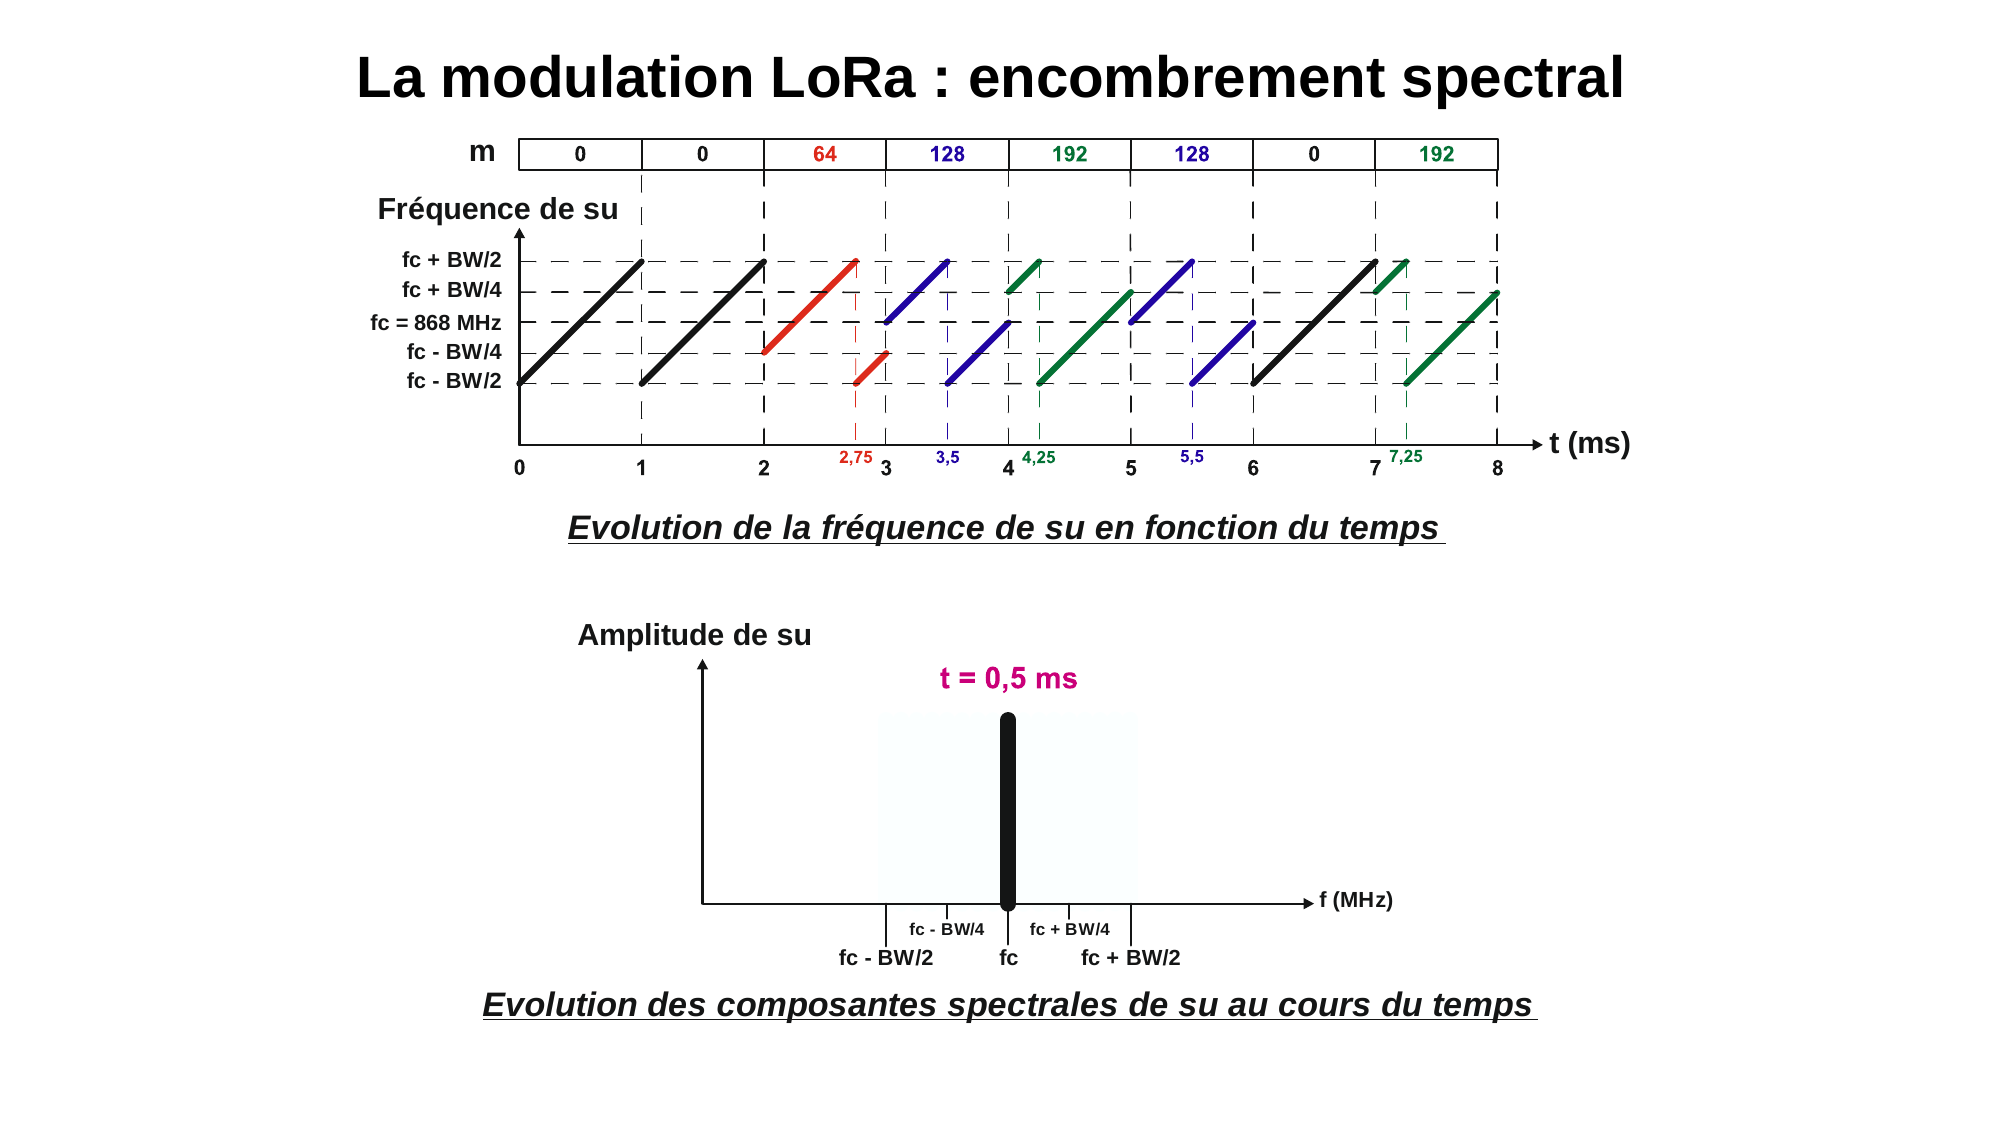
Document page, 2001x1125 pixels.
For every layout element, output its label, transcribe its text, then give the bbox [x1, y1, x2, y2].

text_box La modulation LoRa : encombrement spectral [342, 32, 1658, 117]
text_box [367, 135, 1632, 1025]
